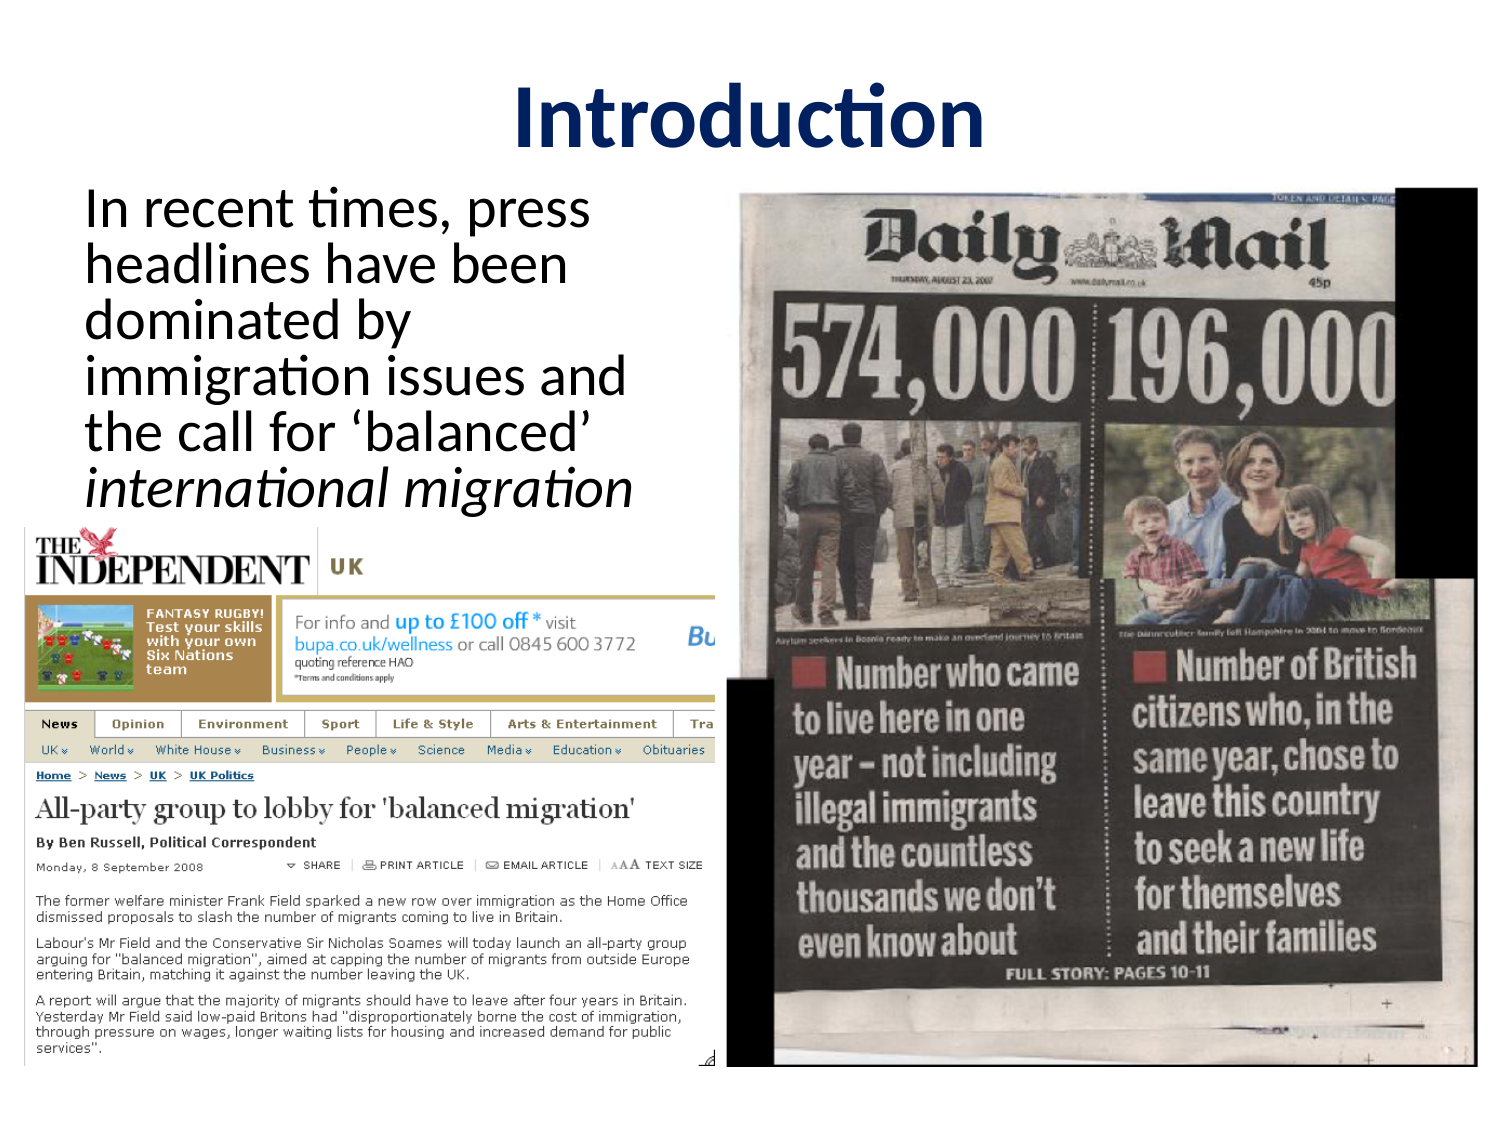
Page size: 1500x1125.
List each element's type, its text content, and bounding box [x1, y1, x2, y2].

picture [23, 251, 1500, 1066]
text_box In recent times, press headlines have been dominated by immigration issues and the call for ‘balanced’ international migration [70, 175, 715, 525]
title Introduction [75, 45, 1425, 176]
